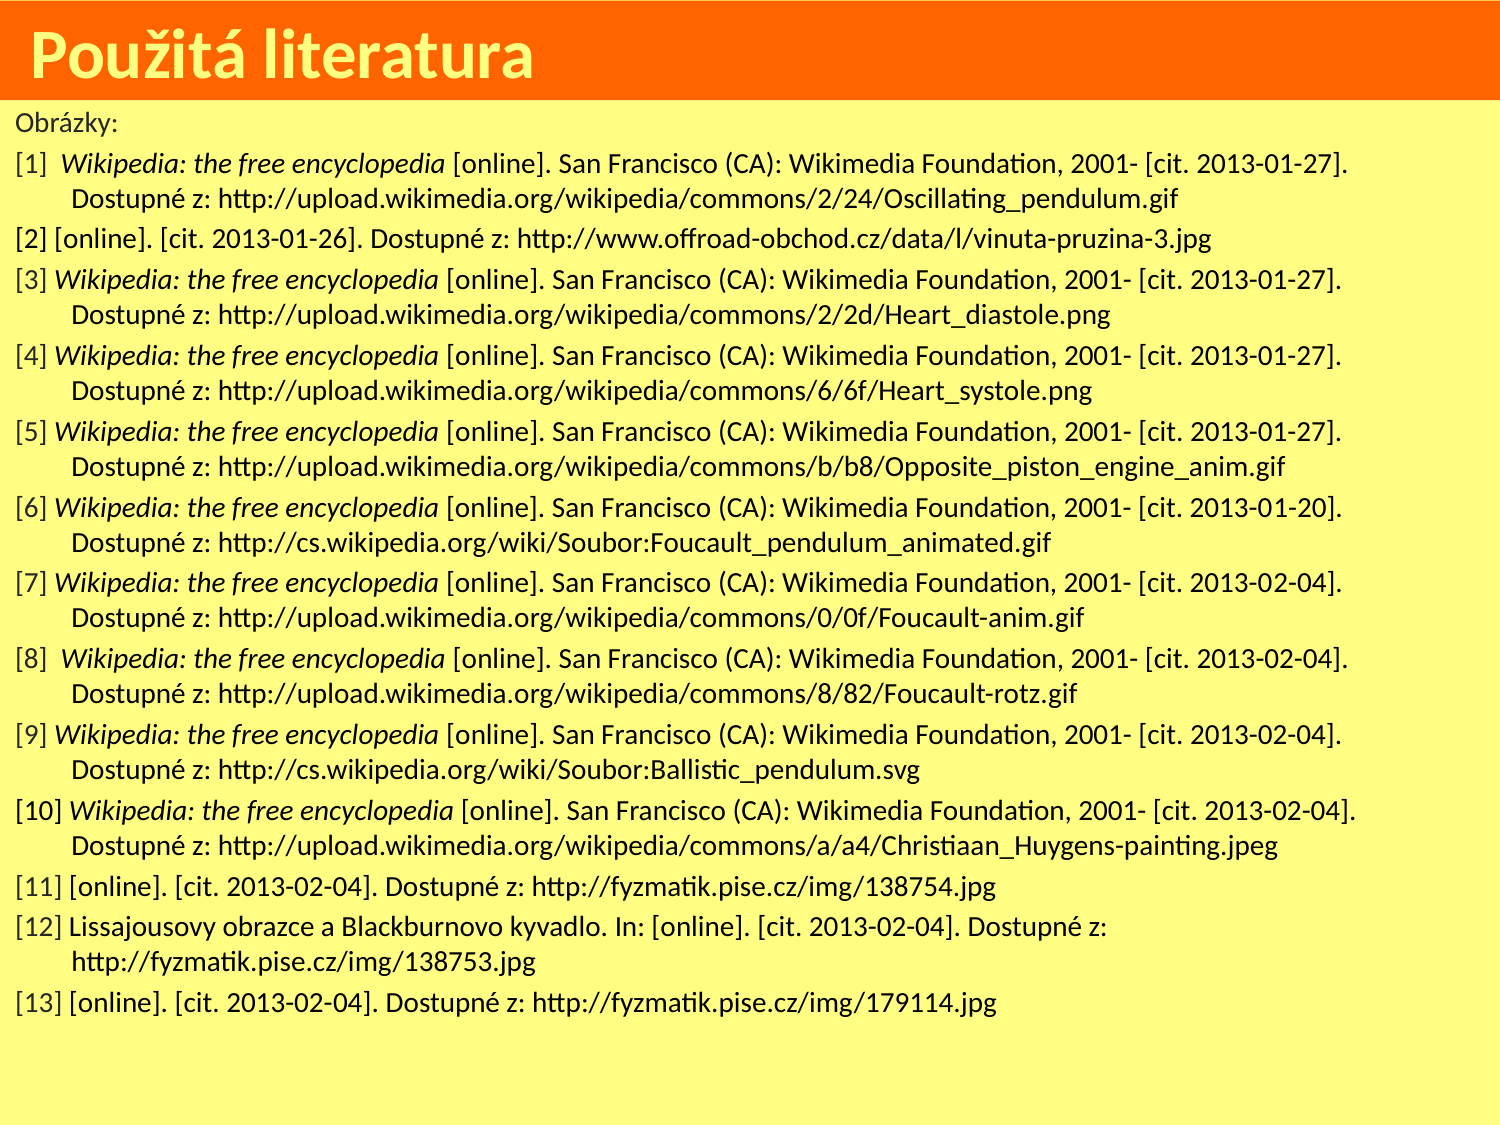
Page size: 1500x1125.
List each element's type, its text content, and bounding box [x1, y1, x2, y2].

text_box Použitá literatura [0, 0, 1500, 101]
text_box Obrázky: [1] Wikipedia: the free encyclopedia [online]. San Francisco (CA): Wikimedia Foundation, 2001- [cit. 2013-01-27]. Dostupné z: http://upload.wikimedia.org/wikipedia/commons/2/24/Oscillating_pendulum.gif [2] [online]. [cit. 2013-01-26]. Dostupné z: http://www.offroad-obchod.cz/data/l/vinuta-pruzina-3.jpg [3] Wikipedia: the free encyclopedia [online]. San Francisco (CA): Wikimedia Foundation, 2001- [cit. 2013-01-27]. Dostupné z: http://upload.wikimedia.org/wikipedia/commons/2/2d/Heart_diastole.png [4] Wikipedia: the free encyclopedia [online]. San Francisco (CA): Wikimedia Foundation, 2001- [cit. 2013-01-27]. Dostupné z: http://upload.wikimedia.org/wikipedia/commons/6/6f/Heart_systole.png [5] Wikipedia: the free encyclopedia [online]. San Francisco (CA): Wikimedia Foundation, 2001- [cit. 2013-01-27]. Dostupné z: http://upload.wikimedia.org/wikipedia/commons/b/b8/Opposite_piston_engine_anim.gif [6] Wikipedia: the free encyclopedia [online]. San Francisco (CA): Wikimedia Foundation, 2001- [cit. 2013-01-20]. Dostupné z: http://cs.wikipedia.org/wiki/Soubor:Foucault_pendulum_animated.gif [7] Wikipedia: the free encyclopedia [online]. San Francisco (CA): Wikimedia Foundation, 2001- [cit. 2013-02-04]. Dostupné z: http://upload.wikimedia.org/wikipedia/commons/0/0f/Foucault-anim.gif [8] Wikipedia: the free encyclopedia [online]. San Francisco (CA): Wikimedia Foundation, 2001- [cit. 2013-02-04]. Dostupné z: http://upload.wikimedia.org/wikipedia/commons/8/82/Foucault-rotz.gif [9] Wikipedia: the free encyclopedia [online]. San Francisco (CA): Wikimedia Foundation, 2001- [cit. 2013-02-04]. Dostupné z: http://cs.wikipedia.org/wiki/Soubor:Ballistic_pendulum.svg [10] Wikipedia: the free encyclopedia [online]. San Francisco (CA): Wikimedia Foundation, 2001- [cit. 2013-02-04]. Dostupné z: http://upload.wikimedia.org/wikipedia/commons/a/a4/Christiaan_Huygens-painting.jpeg [11] [online]. [cit. 2013-02-04]. Dostupné z: http://fyzmatik.pise.cz/img/138754.jpg [12] Lissajousovy obrazce a Blackburnovo kyvadlo. In: [online]. [cit. 2013-02-04]. Dostupné z: http://fyzmatik.pise.cz/img/138753.jpg [13] [online]. [cit. 2013-02-04]. Dostupné z: http://fyzmatik.pise.cz/img/179114.jpg [0, 95, 1436, 1125]
